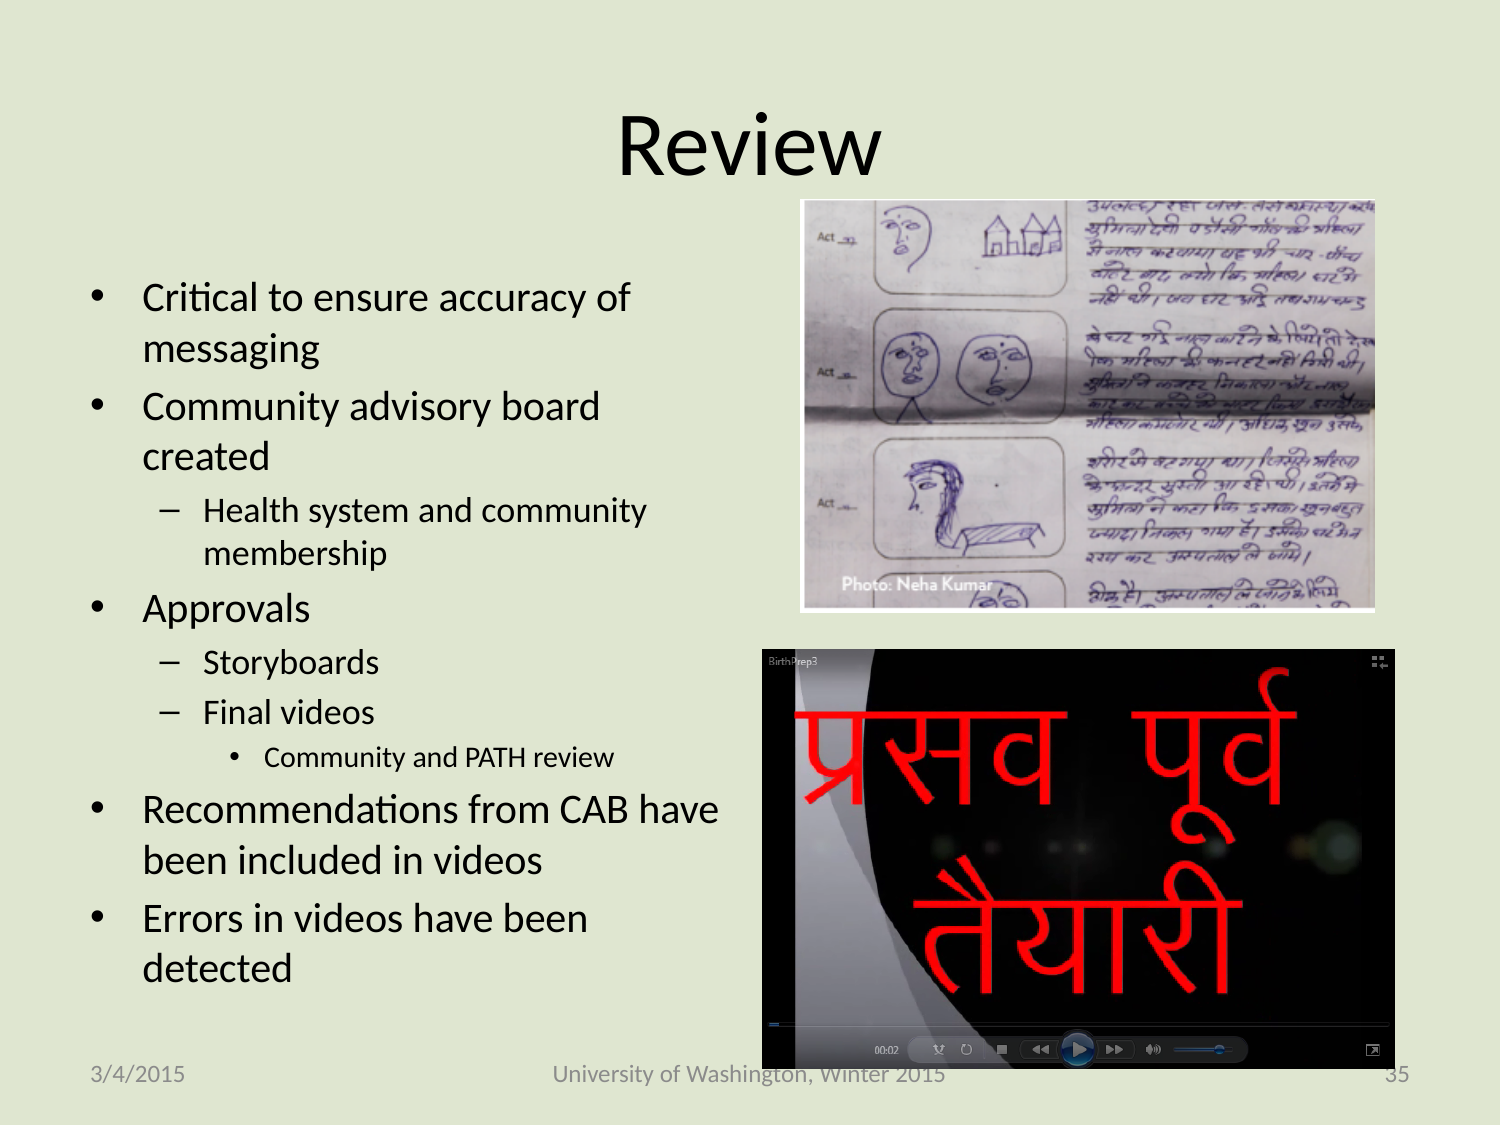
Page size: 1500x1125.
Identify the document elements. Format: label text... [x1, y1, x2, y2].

picture [762, 649, 1395, 1069]
slide_number 35 [1074, 1042, 1425, 1103]
title Review [75, 45, 1425, 233]
picture [799, 199, 1376, 613]
footer University of Washington, Winter 2015 [512, 1042, 988, 1103]
list Critical to ensure accuracy of messaging Community advisory board created Health system and community membership Approvals Storyboards Final videos Community and PATH review Recommendations from CAB have been included in videos Errors in videos have been detected [75, 262, 738, 1005]
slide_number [75, 1042, 425, 1103]
